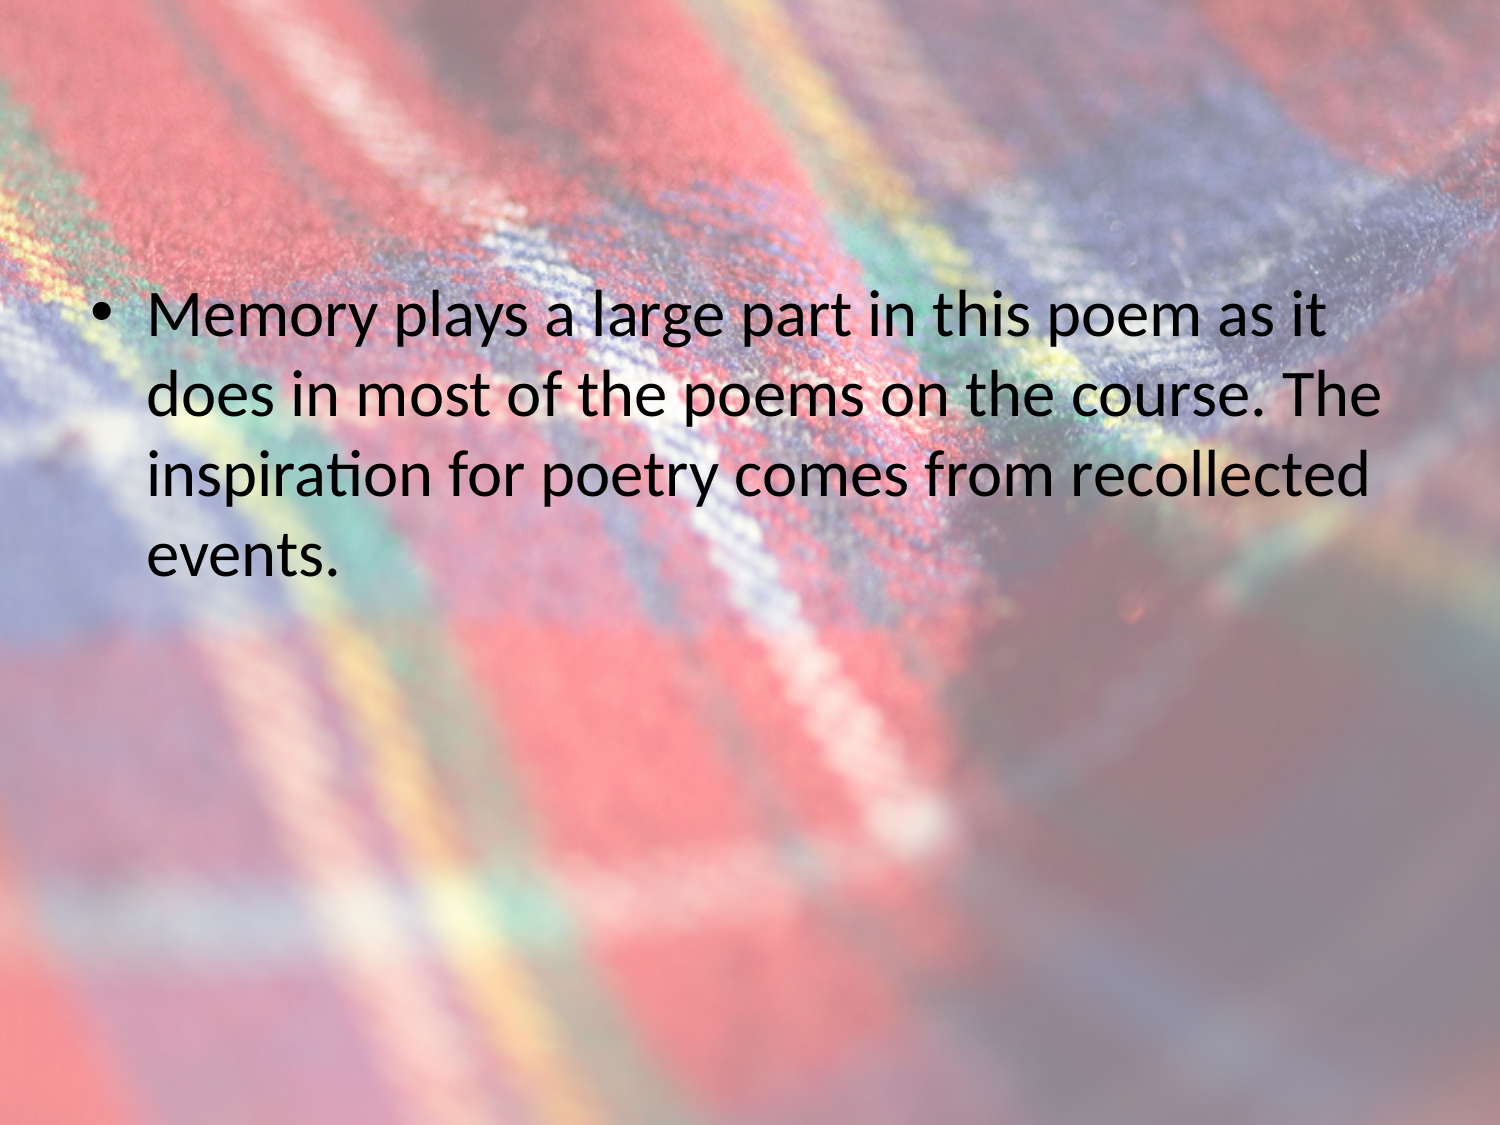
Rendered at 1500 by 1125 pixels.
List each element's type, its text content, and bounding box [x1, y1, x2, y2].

list Memory plays a large part in this poem as it does in most of the poems on the course. The inspiration for poetry comes from recollected events. [75, 262, 1425, 1005]
